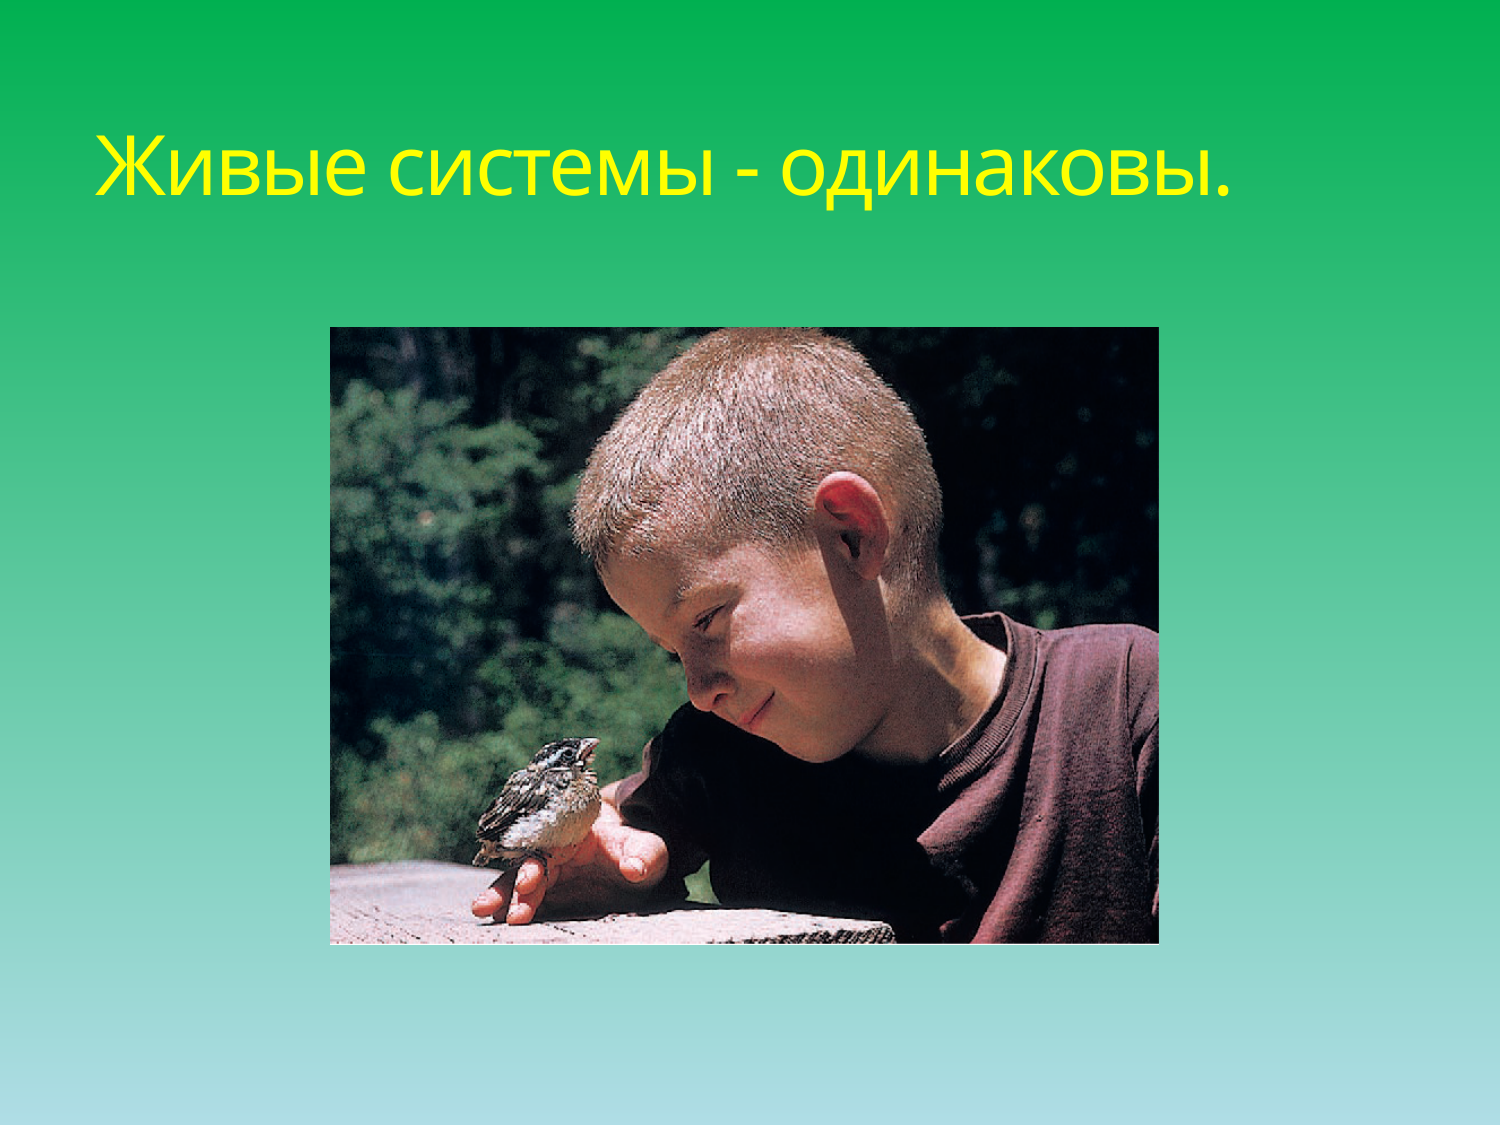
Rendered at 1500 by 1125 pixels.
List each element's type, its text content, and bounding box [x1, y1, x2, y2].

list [330, 326, 1159, 945]
title Живые системы - одинаковы. [80, 81, 1407, 354]
